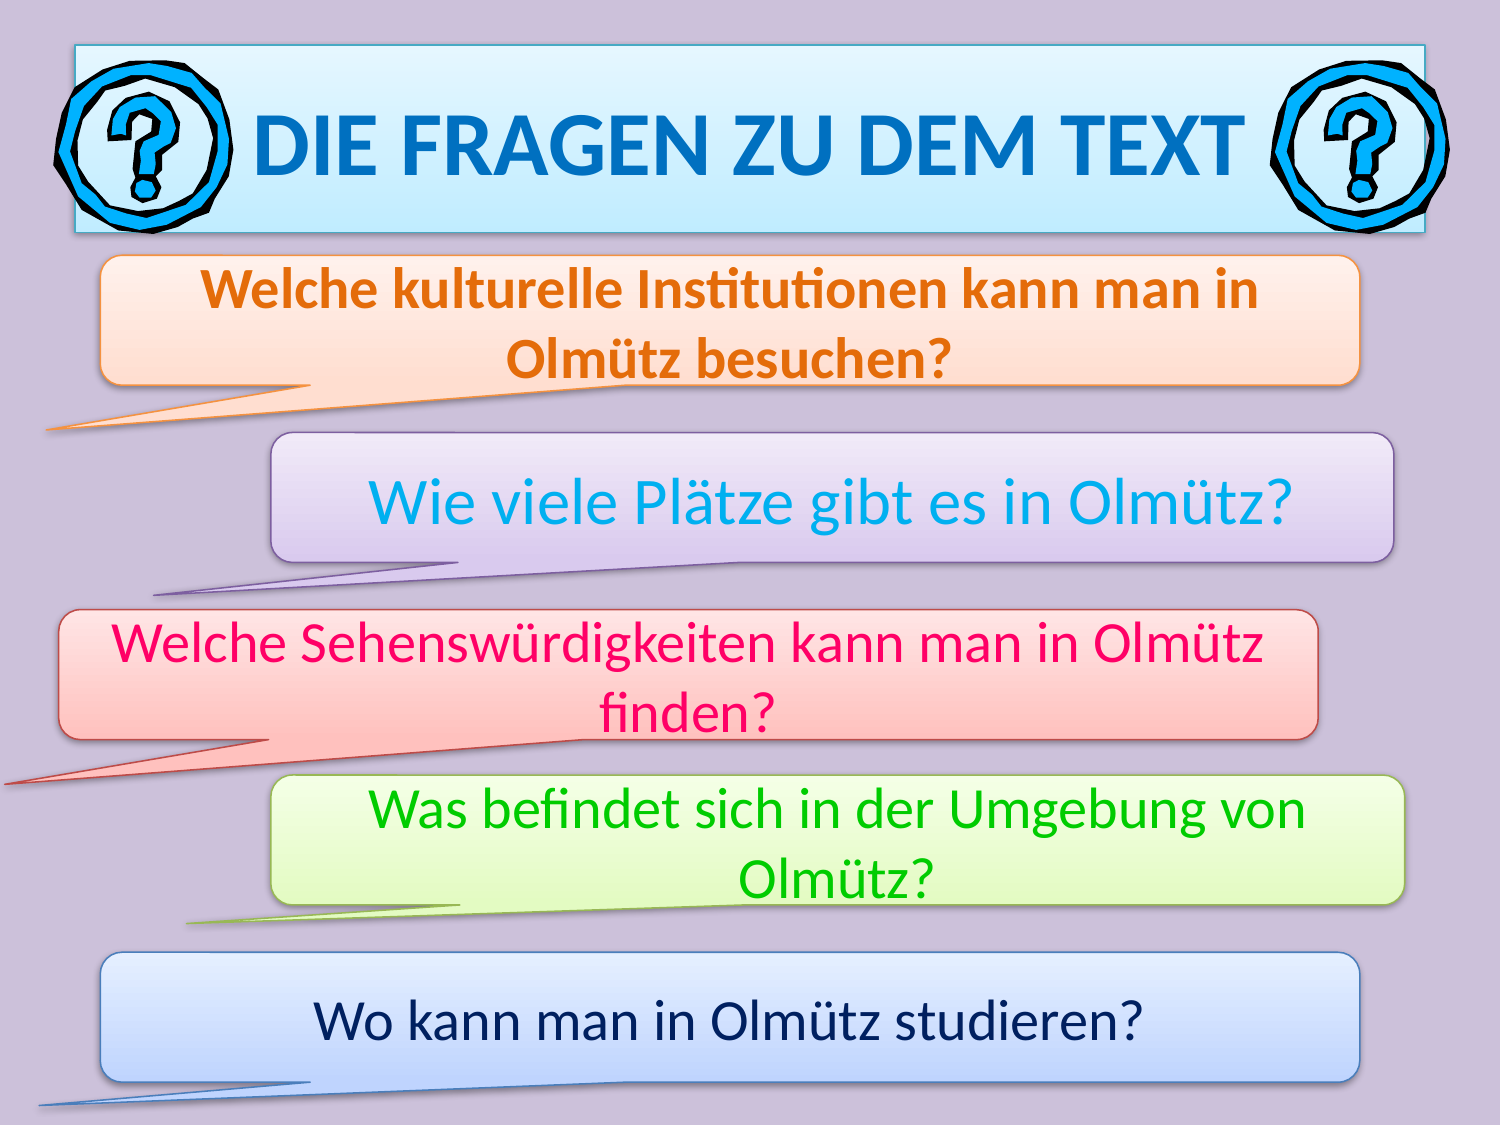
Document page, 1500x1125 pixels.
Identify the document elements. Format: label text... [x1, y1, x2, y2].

text_box Wo kann man in Olmütz studieren? [38, 951, 1361, 1107]
picture [1269, 60, 1451, 235]
text_box Welche kulturelle Institutionen kann man in Olmütz besuchen? [45, 254, 1361, 431]
text_box Welche Sehenswürdigkeiten kann man in Olmütz finden? [3, 608, 1319, 786]
title DIE FRAGEN ZU DEM TEXT [74, 44, 1426, 233]
picture [52, 60, 234, 235]
text_box Wie viele Plätze gibt es in Olmütz? [152, 431, 1395, 597]
text_box Was befindet sich in der Umgebung von Olmütz? [185, 774, 1406, 925]
